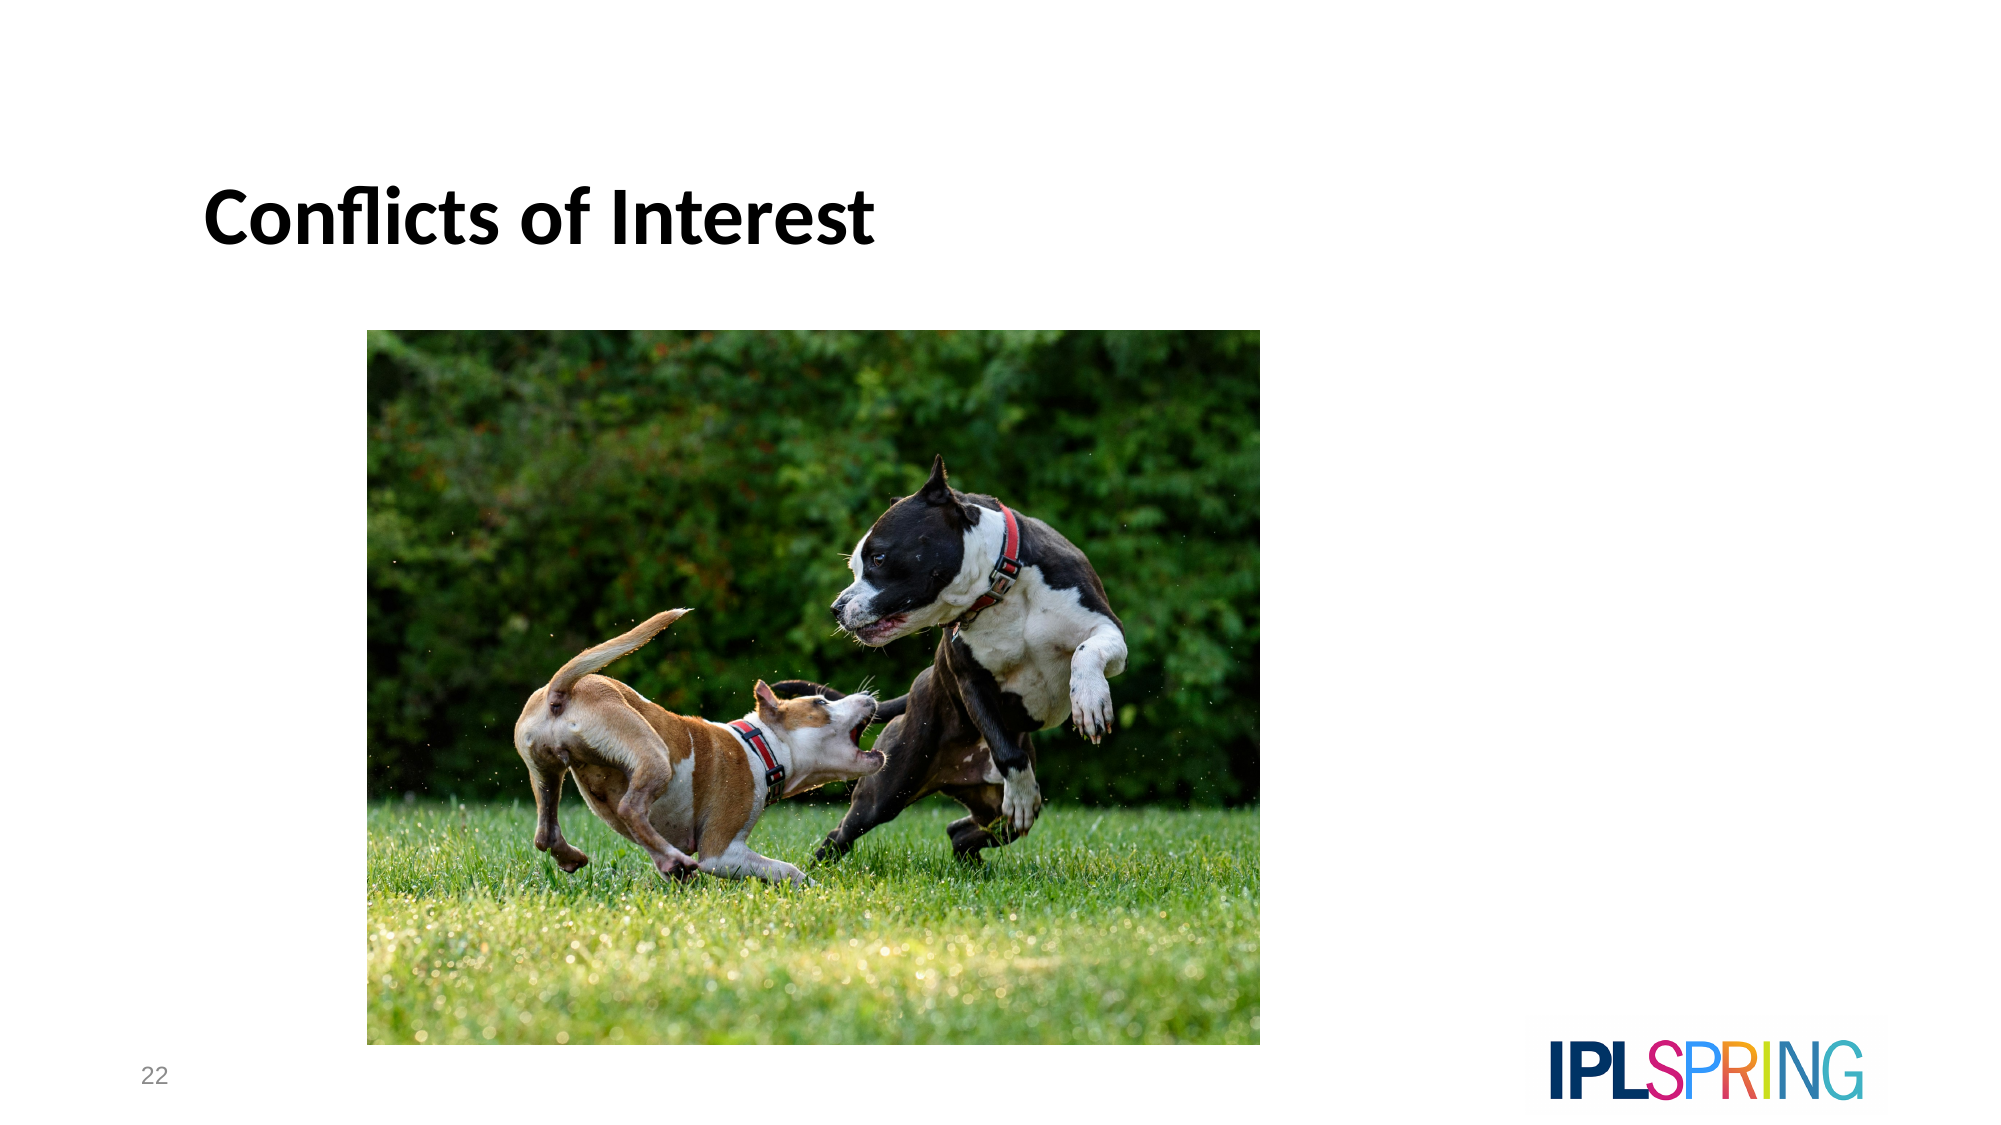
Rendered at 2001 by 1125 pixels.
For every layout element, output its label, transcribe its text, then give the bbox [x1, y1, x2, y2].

picture [1525, 1015, 1888, 1115]
title Conflicts of Interest [189, 159, 1627, 276]
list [366, 330, 1260, 1045]
slide_number 22 [125, 1044, 464, 1105]
